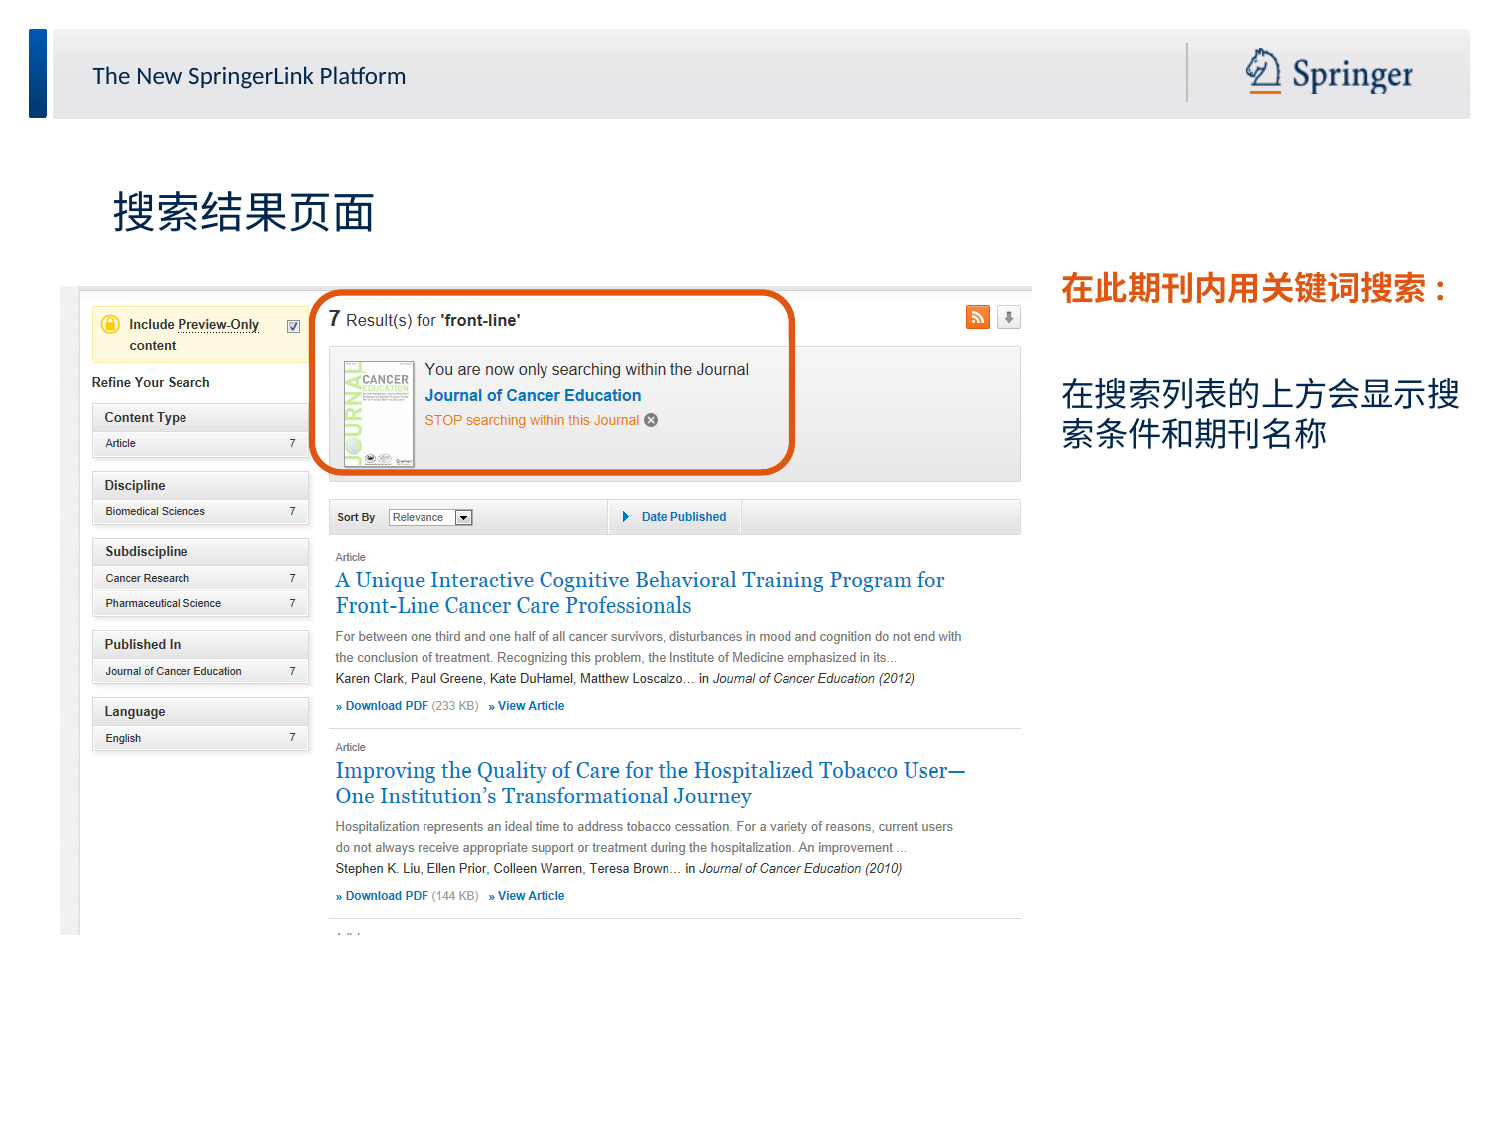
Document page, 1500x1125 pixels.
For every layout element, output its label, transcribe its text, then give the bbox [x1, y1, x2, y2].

picture [59, 286, 1033, 935]
text_box 搜索结果页面 [97, 183, 1388, 229]
text_box 在此期刊内用关键词搜索: 在搜索列表的上方会显示搜索条件和期刊名称 [1061, 267, 1476, 544]
